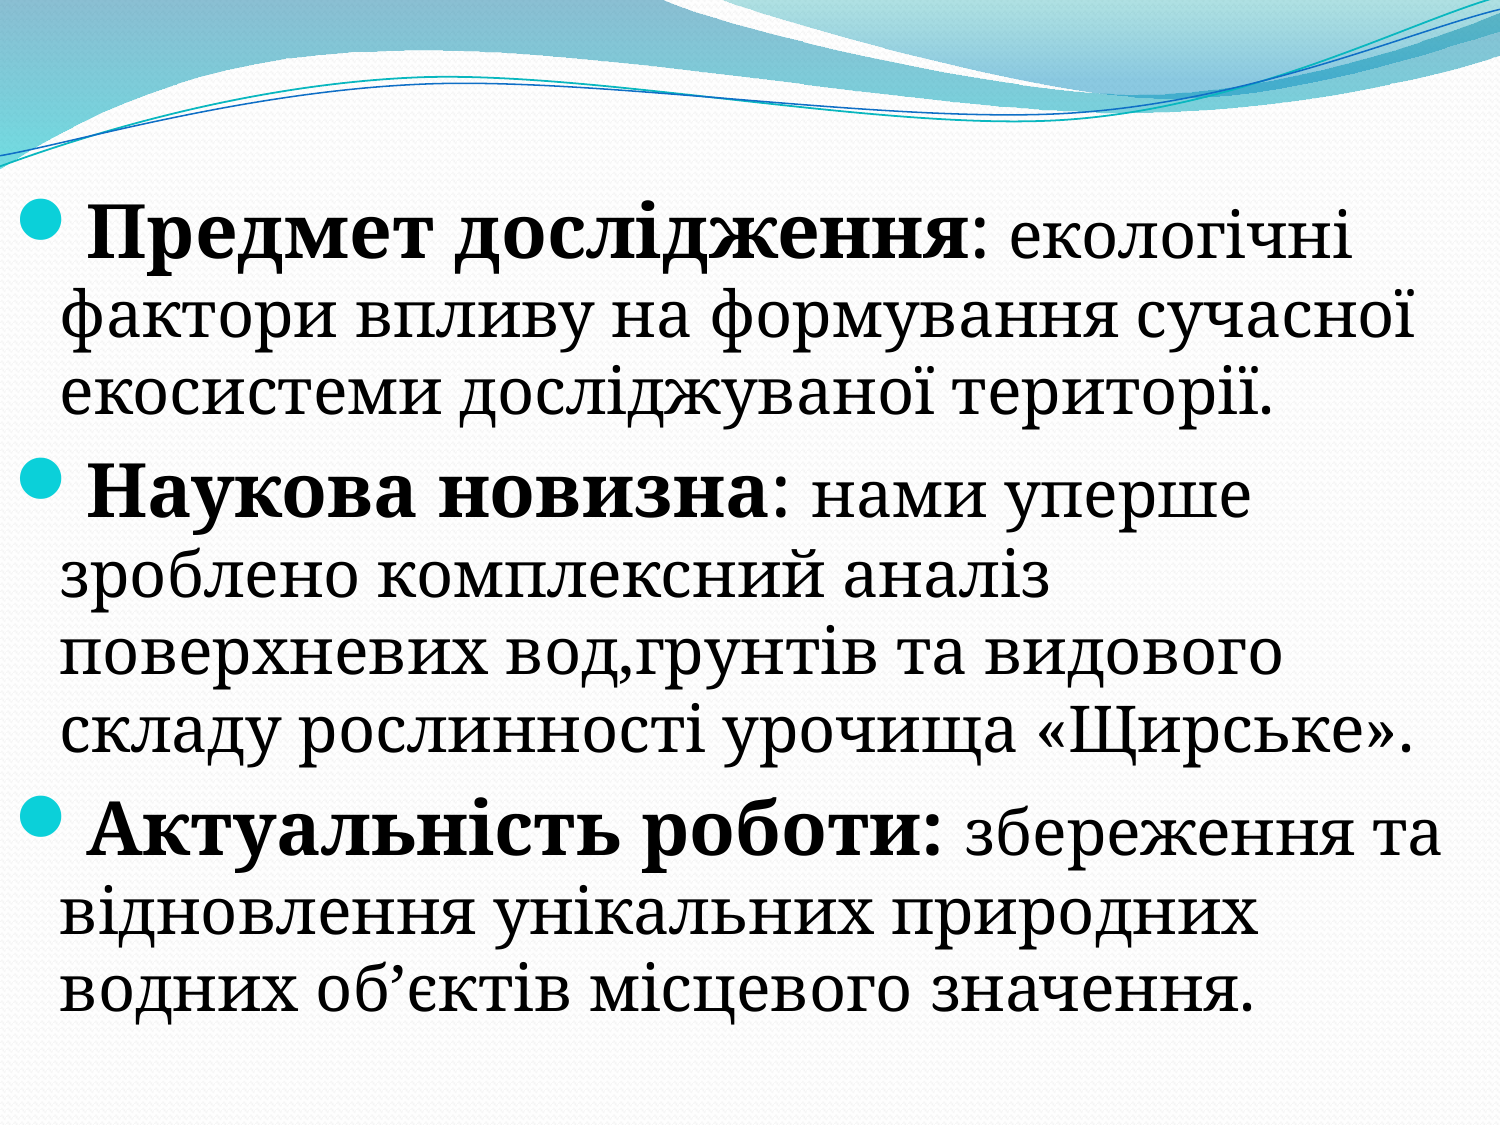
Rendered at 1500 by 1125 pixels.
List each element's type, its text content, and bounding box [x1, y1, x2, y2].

list Предмет дослідження: екологічні фактори впливу на формування сучасної екосистеми досліджуваної території. Наукова новизна: нами уперше зроблено комплексний аналіз поверхневих вод,грунтів та видового складу рослинності урочища «Щирське». Актуальність роботи: збереження та відновлення унікальних природних водних об’єктів місцевого значення. [0, 175, 1500, 1125]
